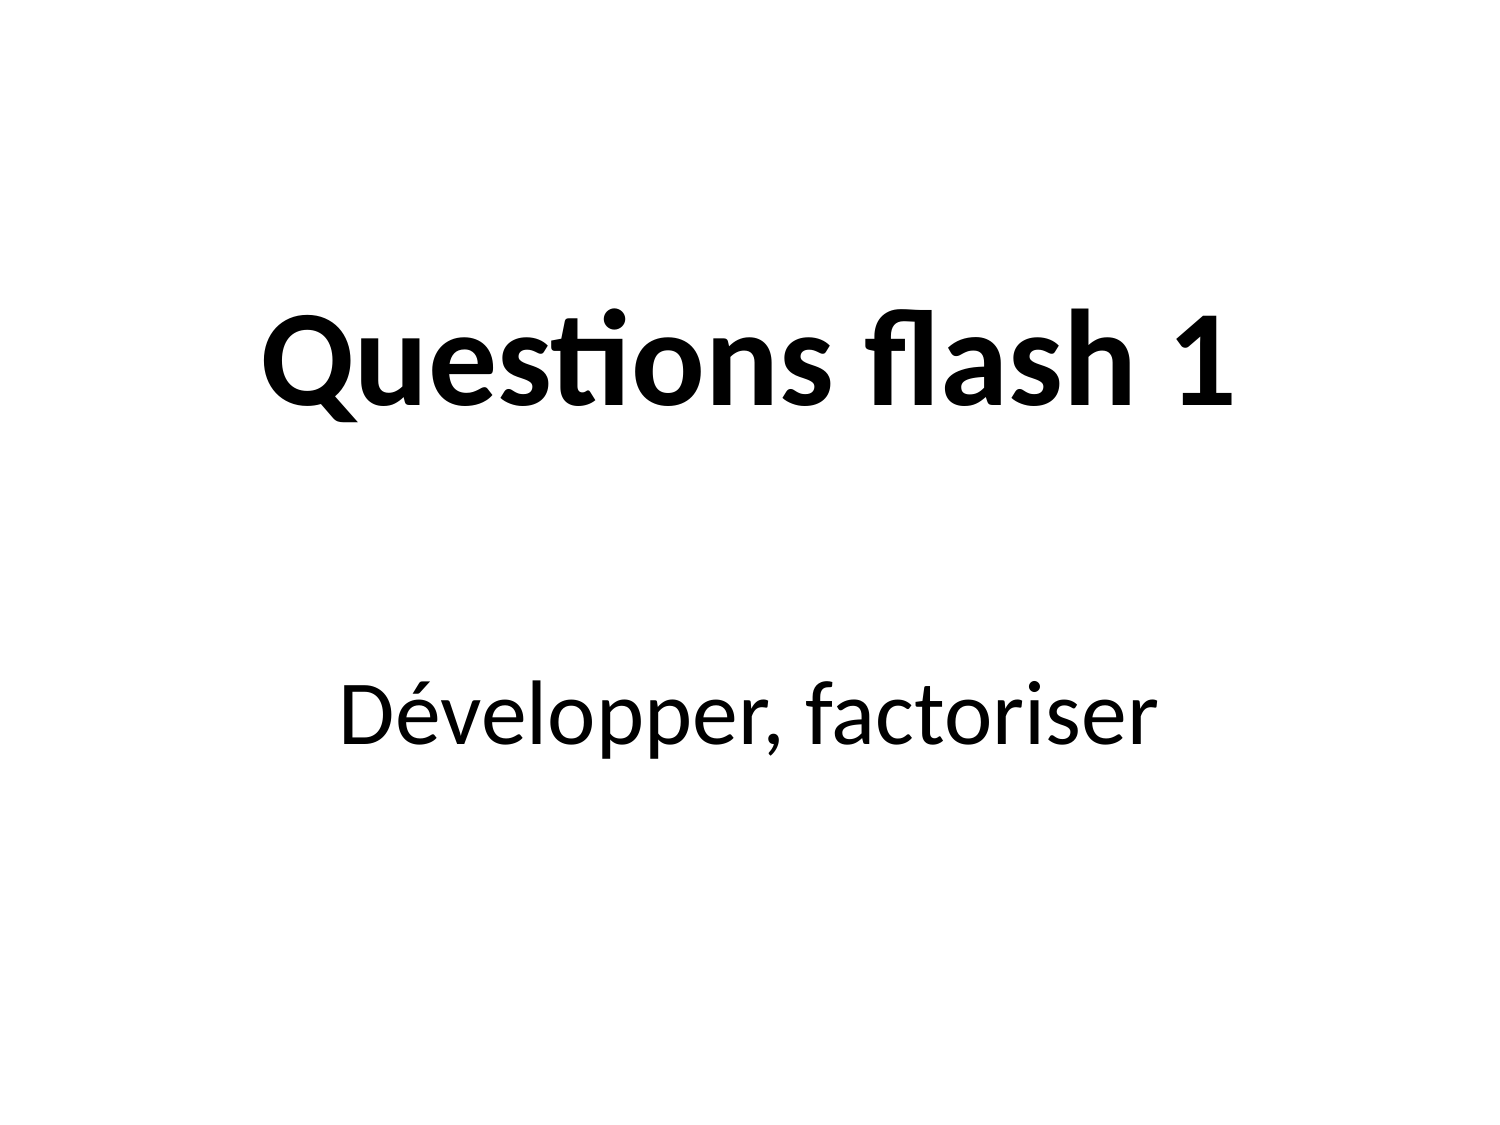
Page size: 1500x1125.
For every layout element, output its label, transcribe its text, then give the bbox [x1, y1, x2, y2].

title Questions flash 1 Développer, factoriser [112, 184, 1388, 846]
